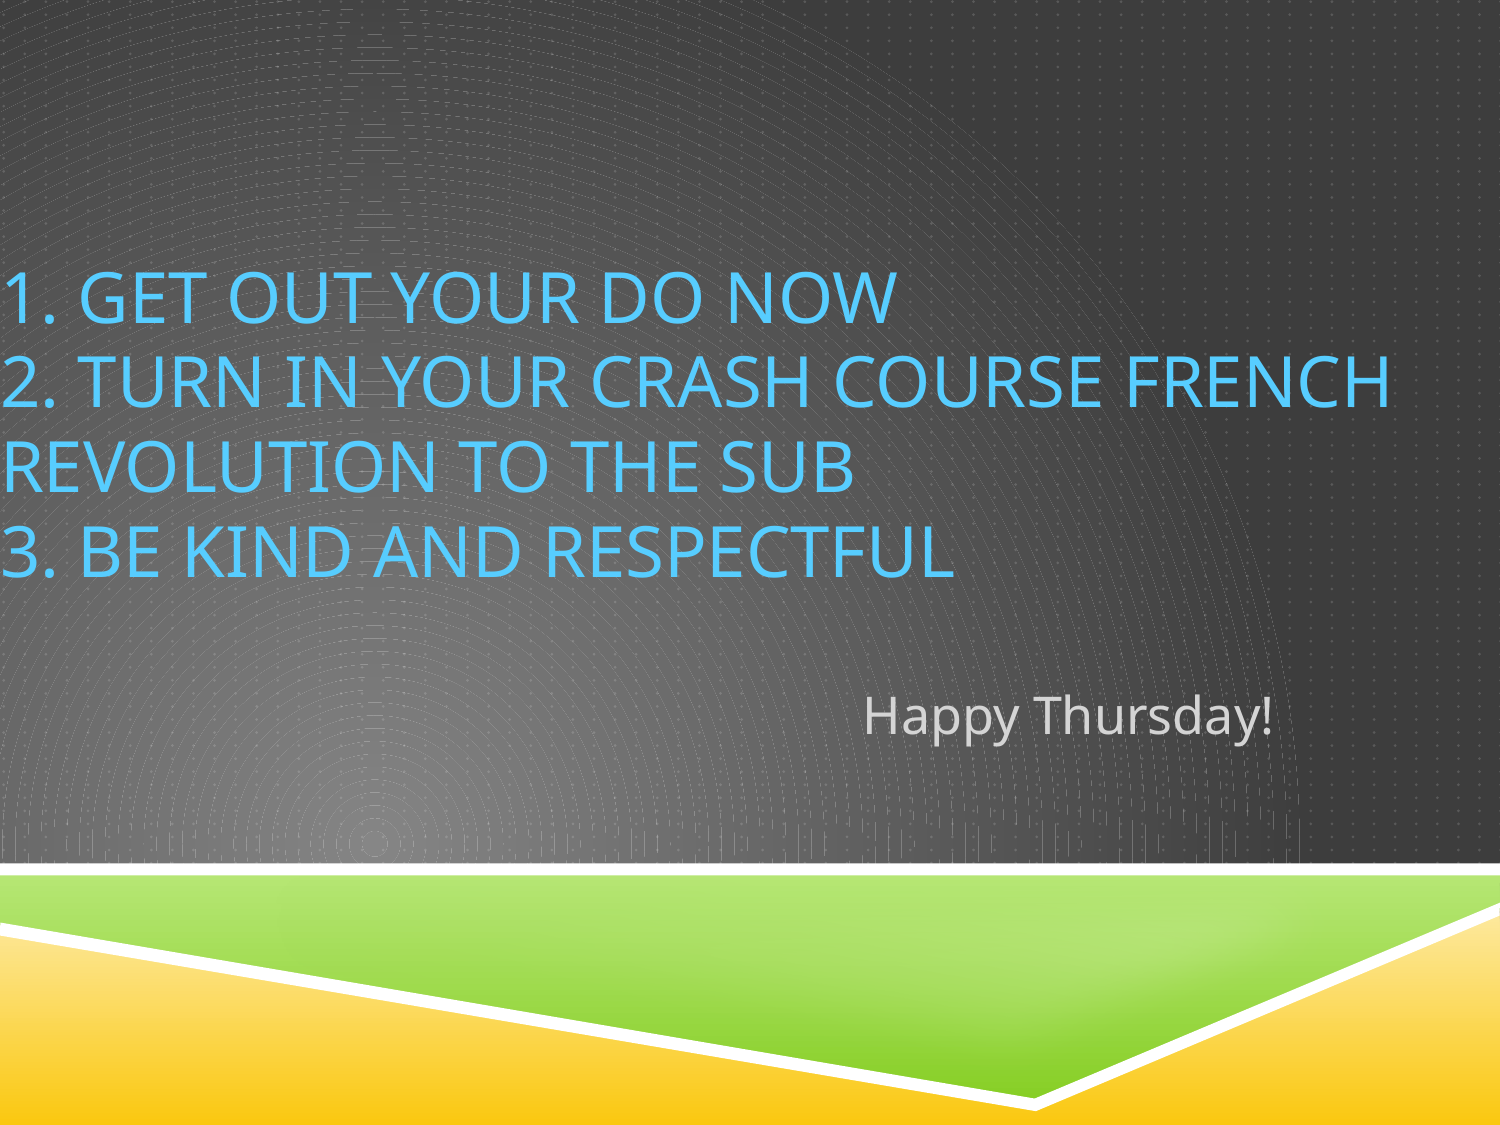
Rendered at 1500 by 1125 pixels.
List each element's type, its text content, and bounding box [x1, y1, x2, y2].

subtitle Happy Thursday! [862, 675, 1500, 975]
title 1. Get out your do now 2. Turn in your Crash Course French Revolution to the sub 3. Be kind and respectful [0, 29, 1500, 600]
